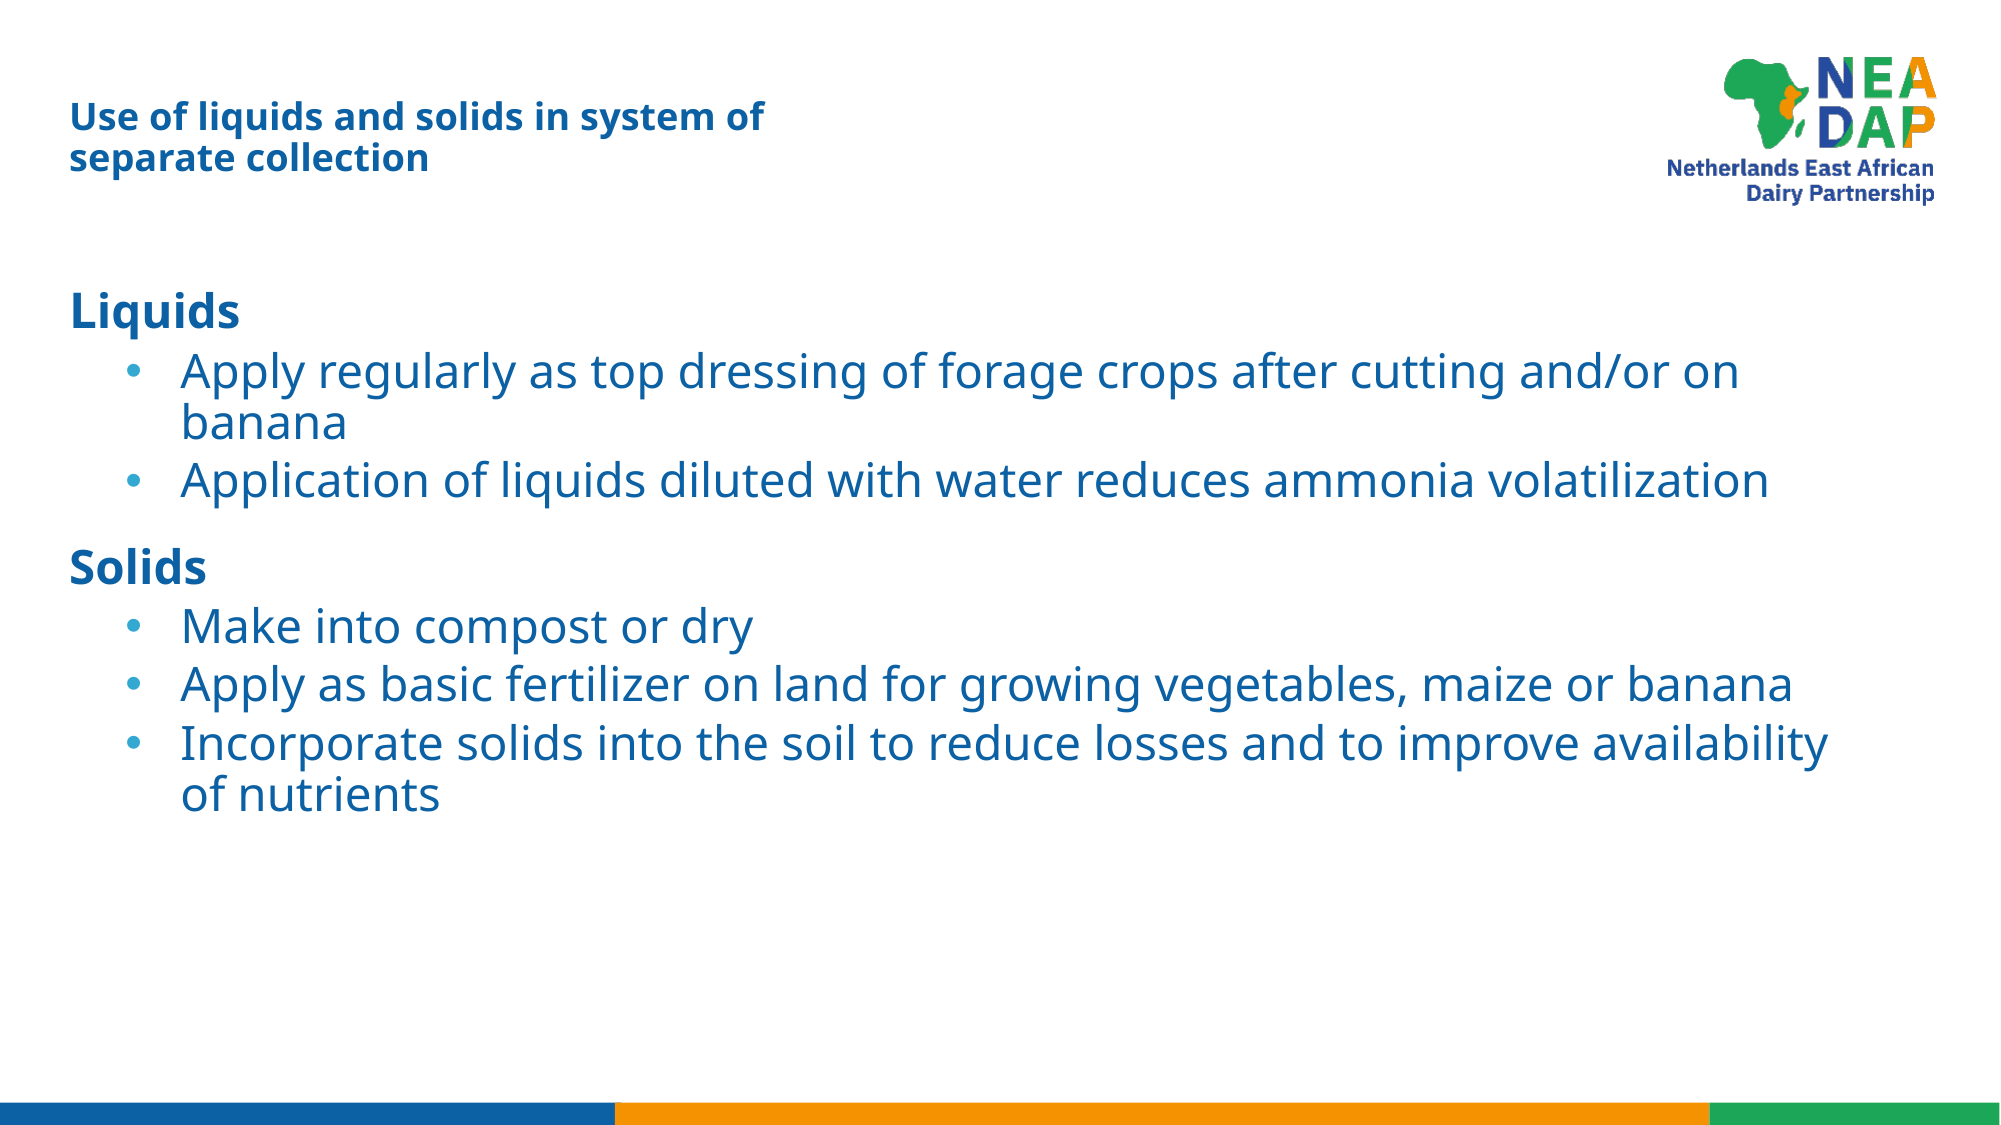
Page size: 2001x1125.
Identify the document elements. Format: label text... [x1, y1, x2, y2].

picture [1637, 37, 1948, 218]
list Liquids Apply regularly as top dressing of forage crops after cutting and/or on banana Application of liquids diluted with water reduces ammonia volatilization Solids Make into compost or dry Apply as basic fertilizer on land for growing vegetables, maize or banana Incorporate solids into the soil to reduce losses and to improve availability of nutrients [54, 278, 1863, 905]
title Use of liquids and solids in system of separate collection [54, 90, 1863, 234]
